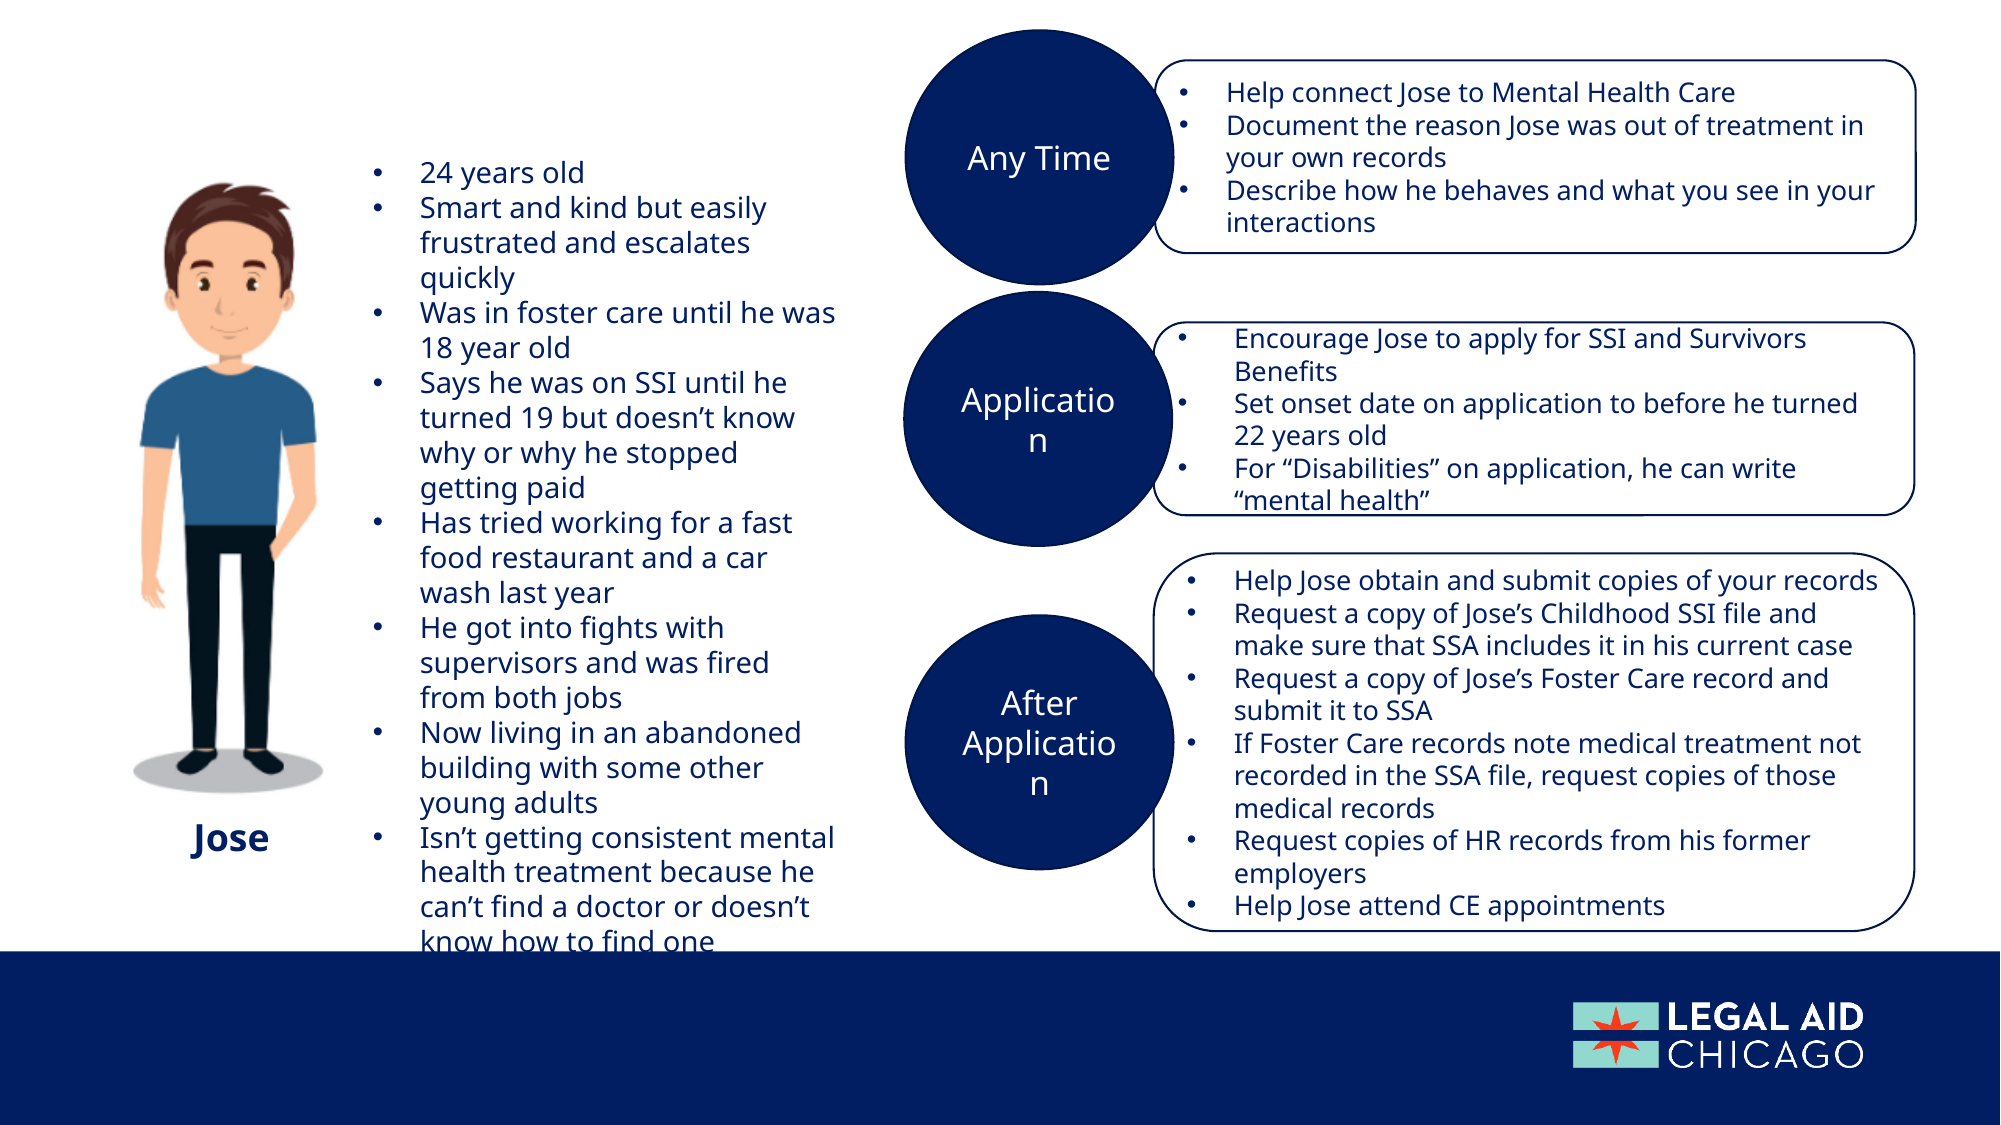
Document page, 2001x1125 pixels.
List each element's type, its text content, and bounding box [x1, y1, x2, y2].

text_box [905, 553, 1915, 932]
text_box 24 years old Smart and kind but easily frustrated and escalates quickly Was in foster care until he was 18 year old Says he was on SSI until he turned 19 but doesn’t know why or why he stopped getting paid Has tried working for a fast food restaurant and a car wash last year He got into fights with supervisors and was fired from both jobs Now living in an abandoned building with some other young adults Isn’t getting consistent mental health treatment because he can’t find a doctor or doesn’t know how to find one [358, 147, 857, 967]
picture [10, 180, 450, 807]
text_box Jose [178, 807, 286, 867]
picture [1573, 1002, 1863, 1068]
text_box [905, 30, 1916, 285]
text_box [904, 291, 1915, 546]
